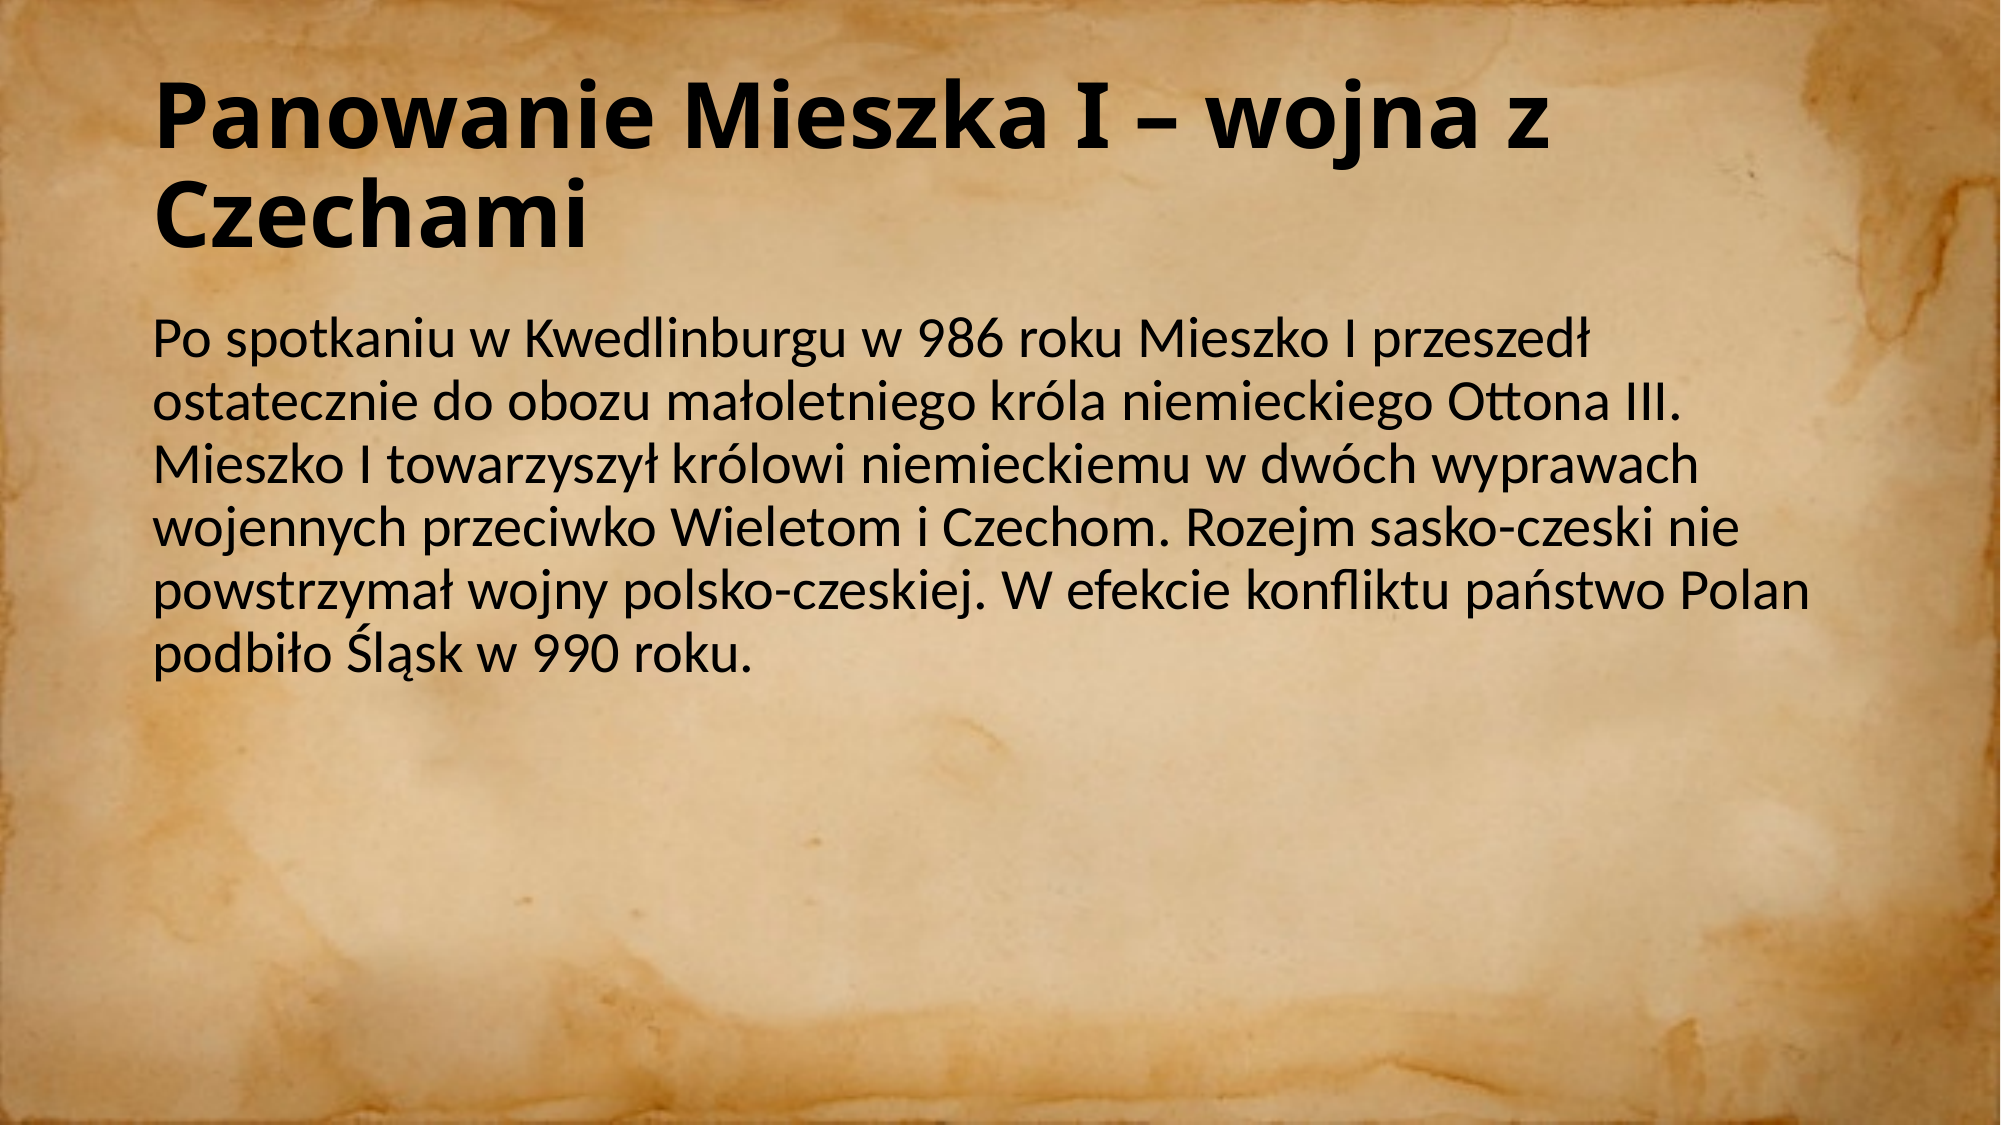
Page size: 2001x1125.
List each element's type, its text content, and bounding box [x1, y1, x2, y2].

title Panowanie Mieszka I – wojna z Czechami [137, 59, 1863, 278]
picture [0, 0, 2001, 1125]
list Po spotkaniu w Kwedlinburgu w 986 roku Mieszko I przeszedł ostatecznie do obozu małoletniego króla niemieckiego Ottona III. Mieszko I towarzyszył królowi niemieckiemu w dwóch wyprawach wojennych przeciwko Wieletom i Czechom. Rozejm sasko-czeski nie powstrzymał wojny polsko-czeskiej. W efekcie konfliktu państwo Polan podbiło Śląsk w 990 roku. [137, 299, 1863, 1014]
